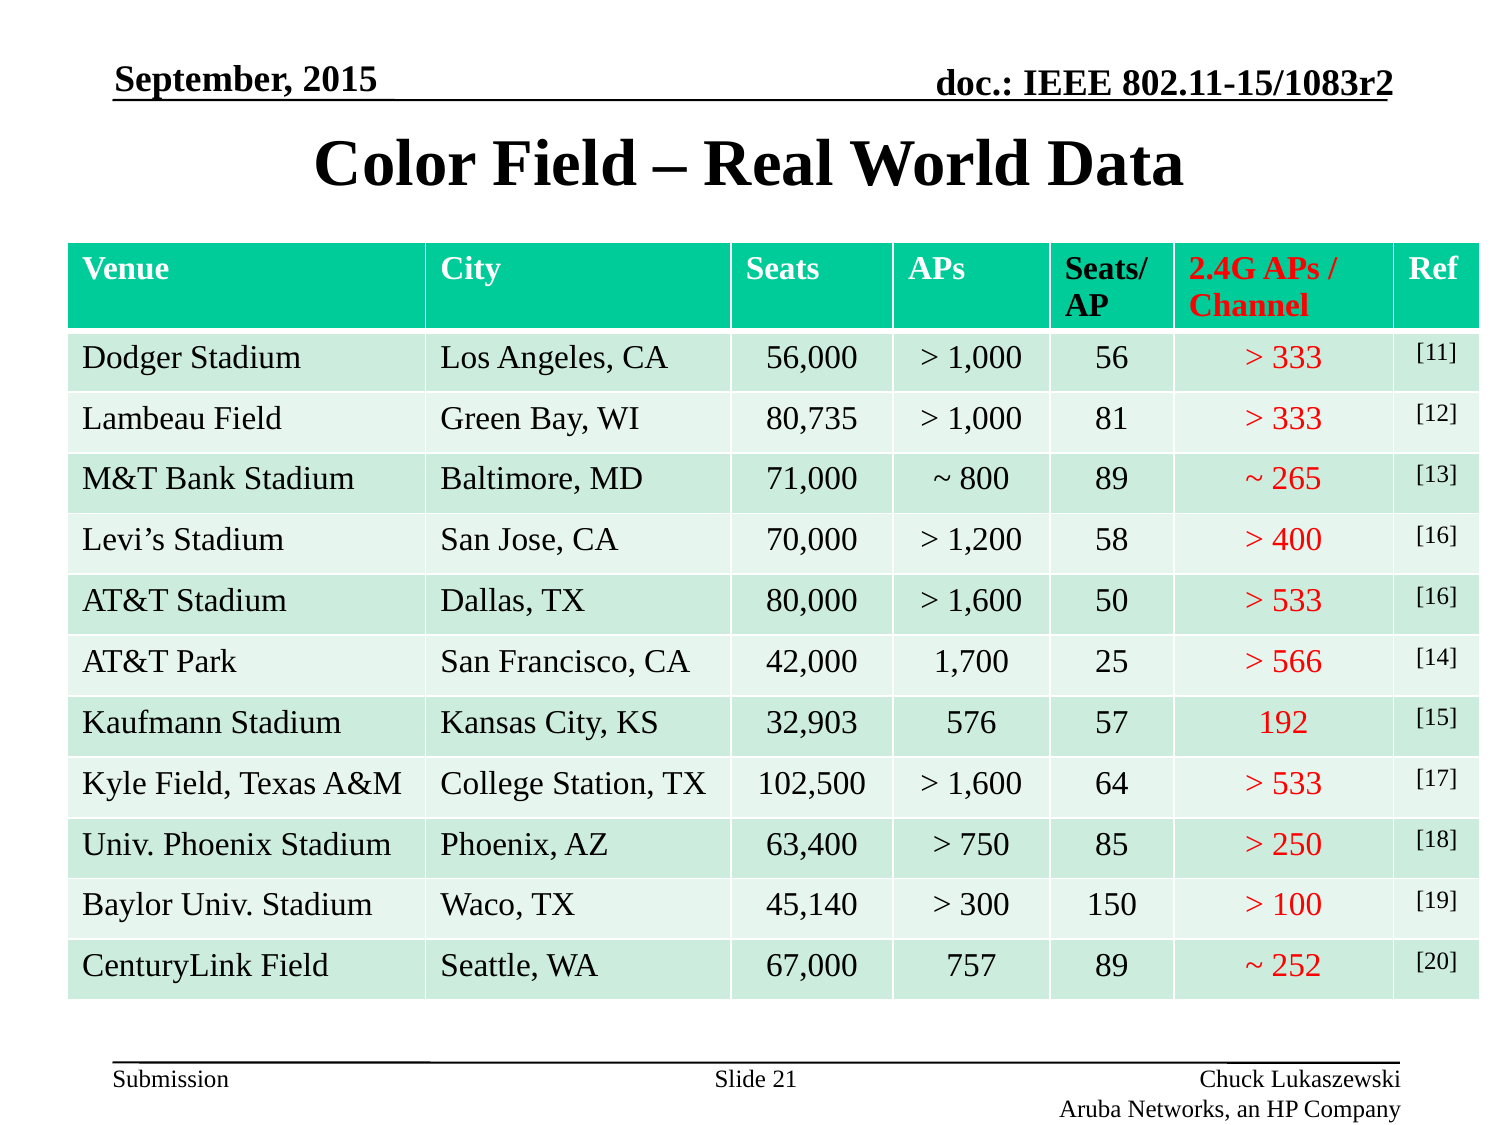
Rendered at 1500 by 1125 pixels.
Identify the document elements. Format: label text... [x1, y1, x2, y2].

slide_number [114, 54, 423, 100]
table_cell CenturyLink Field [68, 940, 425, 999]
title Color Field – Real World Data [112, 112, 1388, 205]
table_cell [14] [1394, 636, 1479, 695]
table_cell [16] [1394, 575, 1479, 634]
table_cell > 1,000 [894, 334, 1049, 391]
table_cell 70,000 [732, 514, 892, 573]
table_cell > 250 [1175, 819, 1393, 878]
table_cell Phoenix, AZ [426, 819, 730, 878]
table_cell 57 [1051, 697, 1173, 756]
table_cell 50 [1051, 575, 1173, 634]
table_cell ~ 800 [894, 454, 1049, 513]
table_cell [20] [1394, 940, 1479, 999]
table_cell Lambeau Field [68, 393, 425, 452]
table_cell > 1,200 [894, 514, 1049, 573]
table_cell Waco, TX [426, 879, 730, 938]
table_cell 80,000 [732, 575, 892, 634]
table_cell > 100 [1175, 879, 1393, 938]
table_cell 32,903 [732, 697, 892, 756]
table_cell 80,735 [732, 393, 892, 452]
table_cell 64 [1051, 758, 1173, 817]
table_cell 150 [1051, 879, 1173, 938]
table_cell Kaufmann Stadium [68, 697, 425, 756]
table_cell Baylor Univ. Stadium [68, 879, 425, 938]
table_cell > 566 [1175, 636, 1393, 695]
slide_number Slide 21 [712, 1061, 800, 1123]
table_cell 56 [1051, 334, 1173, 391]
table_cell [17] [1394, 758, 1479, 817]
table_cell AT&T Stadium [68, 575, 425, 634]
table_cell 71,000 [732, 454, 892, 513]
table_cell 1,700 [894, 636, 1049, 695]
table_cell AT&T Park [68, 636, 425, 695]
table_cell 63,400 [732, 819, 892, 878]
table_cell Univ. Phoenix Stadium [68, 819, 425, 878]
table_cell [13] [1394, 454, 1479, 513]
table_cell ~ 265 [1175, 454, 1393, 513]
table_cell 81 [1051, 393, 1173, 452]
table_header APs [894, 243, 1049, 328]
table_cell [15] [1394, 697, 1479, 756]
table_cell 757 [894, 940, 1049, 999]
table_cell Baltimore, MD [426, 454, 730, 513]
table_header Seats [732, 243, 892, 328]
table_cell 576 [894, 697, 1049, 756]
table_header City [426, 243, 730, 328]
table_cell > 333 [1175, 334, 1393, 391]
table_cell 89 [1051, 940, 1173, 999]
table_cell 45,140 [732, 879, 892, 938]
table_cell > 333 [1175, 393, 1393, 452]
table_cell 56,000 [732, 334, 892, 391]
footer Chuck Lukaszewski Aruba Networks, an HP Company [878, 1061, 1402, 1113]
table_cell > 1,600 [894, 758, 1049, 817]
table_cell 89 [1051, 454, 1173, 513]
table_cell > 1,600 [894, 575, 1049, 634]
table_cell M&T Bank Stadium [68, 454, 425, 513]
table_cell > 750 [894, 819, 1049, 878]
table_header 2.4G APs / Channel [1175, 243, 1393, 328]
table_cell [18] [1394, 819, 1479, 878]
table_header Venue [68, 243, 425, 328]
table_cell > 400 [1175, 514, 1393, 573]
table_cell 102,500 [732, 758, 892, 817]
table_cell ~ 252 [1175, 940, 1393, 999]
table_cell San Francisco, CA [426, 636, 730, 695]
table_cell 85 [1051, 819, 1173, 878]
table_cell [16] [1394, 514, 1479, 573]
table_cell Green Bay, WI [426, 393, 730, 452]
table_cell Dallas, TX [426, 575, 730, 634]
table_cell 25 [1051, 636, 1173, 695]
table_cell Dodger Stadium [68, 334, 425, 391]
table_cell [19] [1394, 879, 1479, 938]
table_cell 42,000 [732, 636, 892, 695]
table_cell 58 [1051, 514, 1173, 573]
table_cell San Jose, CA [426, 514, 730, 573]
table_cell [11] [1394, 334, 1479, 391]
table_header Ref [1394, 243, 1479, 328]
table_cell > 1,000 [894, 393, 1049, 452]
table_cell Kyle Field, Texas A&M [68, 758, 425, 817]
table_cell Kansas City, KS [426, 697, 730, 756]
table_cell > 300 [894, 879, 1049, 938]
table_cell > 533 [1175, 575, 1393, 634]
table_cell [12] [1394, 393, 1479, 452]
table_cell Seattle, WA [426, 940, 730, 999]
table_cell College Station, TX [426, 758, 730, 817]
table_cell > 533 [1175, 758, 1393, 817]
table_cell Los Angeles, CA [426, 334, 730, 391]
table_header Seats/AP [1051, 243, 1173, 328]
table_cell Levi’s Stadium [68, 514, 425, 573]
table_cell 192 [1175, 697, 1393, 756]
table_cell 67,000 [732, 940, 892, 999]
